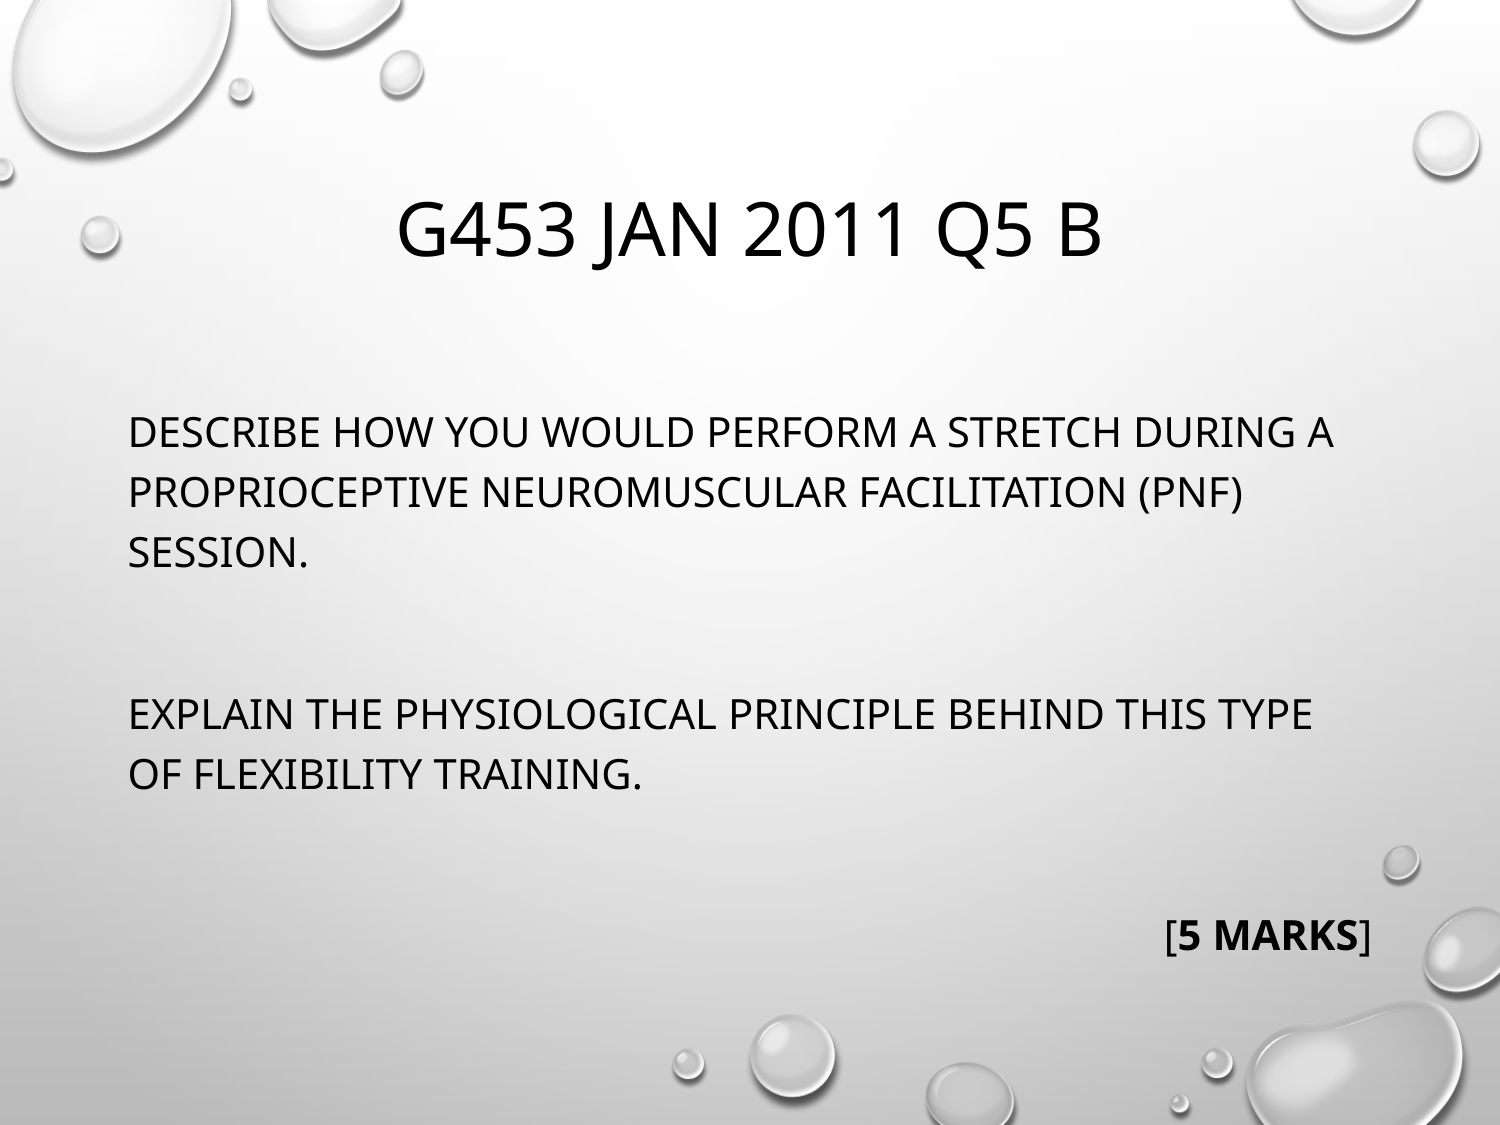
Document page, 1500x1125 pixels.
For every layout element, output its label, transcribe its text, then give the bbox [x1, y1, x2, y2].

title G453 Jan 2011 Q5 b [112, 101, 1388, 364]
list Describe how you would perform a stretch during a proprioceptive neuromuscular facilitation (PNF) session. Explain the physiological principle behind this type of flexibility training. [5 Marks] [112, 388, 1388, 950]
picture [0, 0, 1500, 1125]
